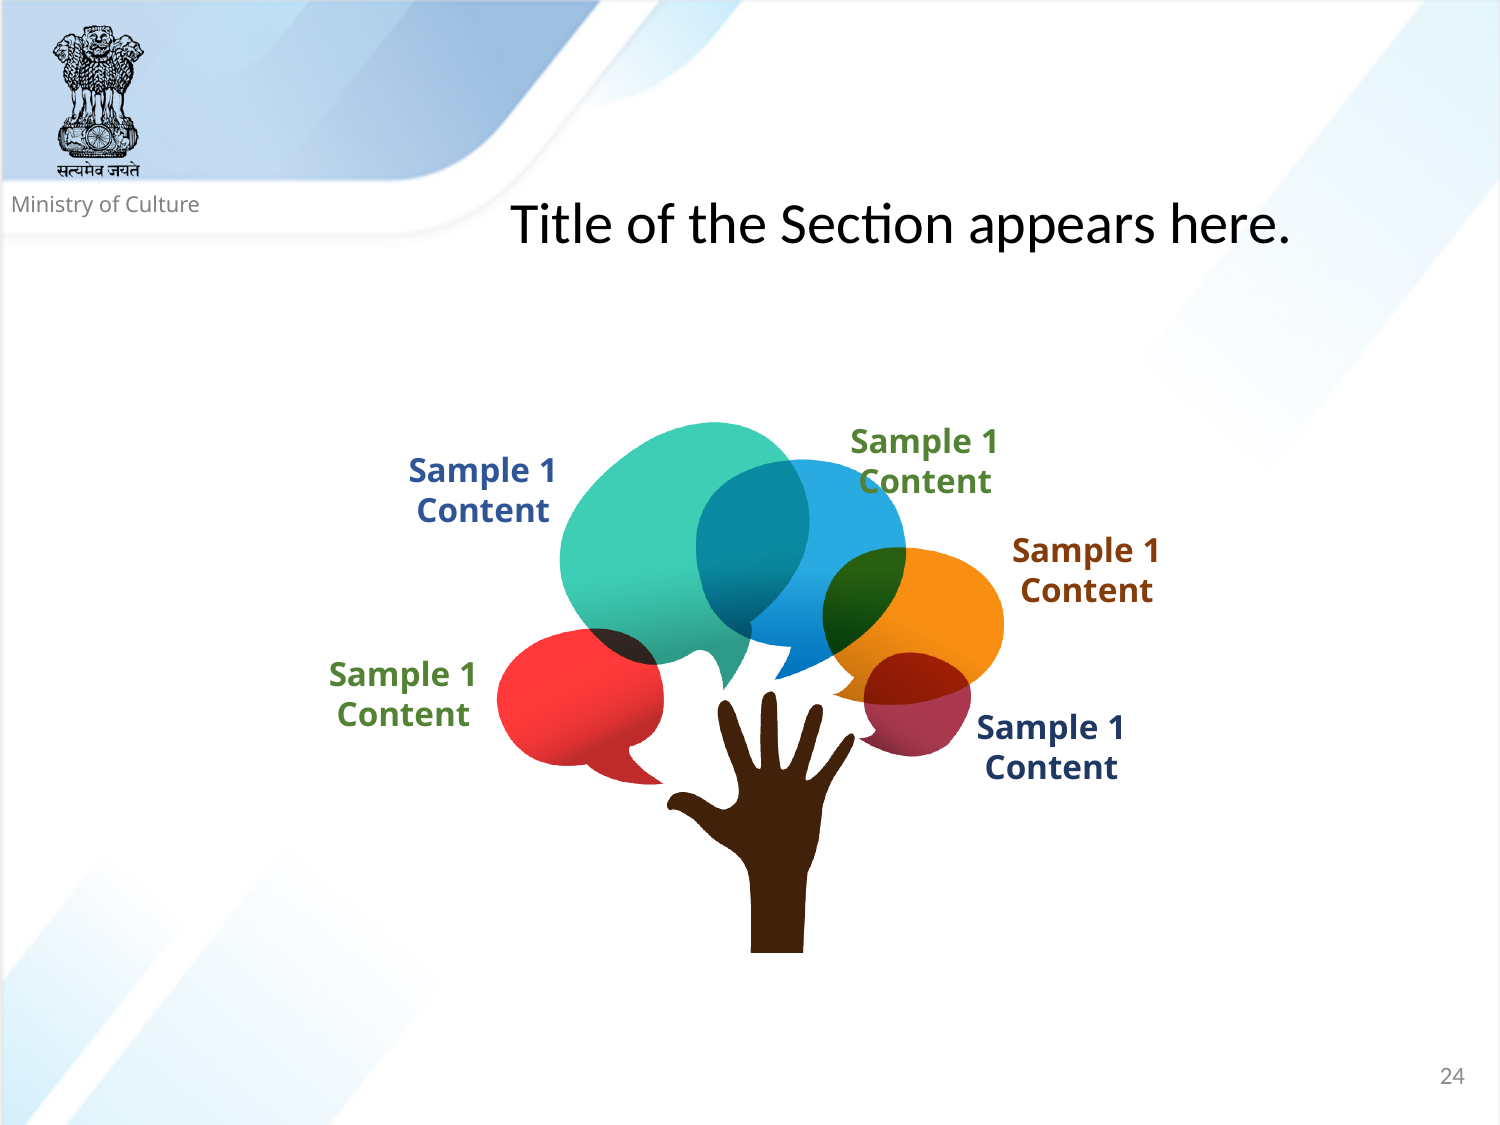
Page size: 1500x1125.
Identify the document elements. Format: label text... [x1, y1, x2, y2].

picture [51, 23, 144, 179]
text_box Title of the Section appears here. [410, 186, 1392, 305]
text_box Sample 1 Content [1004, 521, 1292, 616]
text_box Sample 1 Content [279, 441, 496, 537]
text_box Sample 1 Content [721, 412, 1130, 508]
picture [496, 422, 1004, 953]
slide_number 24 [1142, 1044, 1481, 1105]
text_box Sample 1 Content [1004, 698, 1256, 794]
text_box Sample 1 Content [199, 645, 496, 740]
